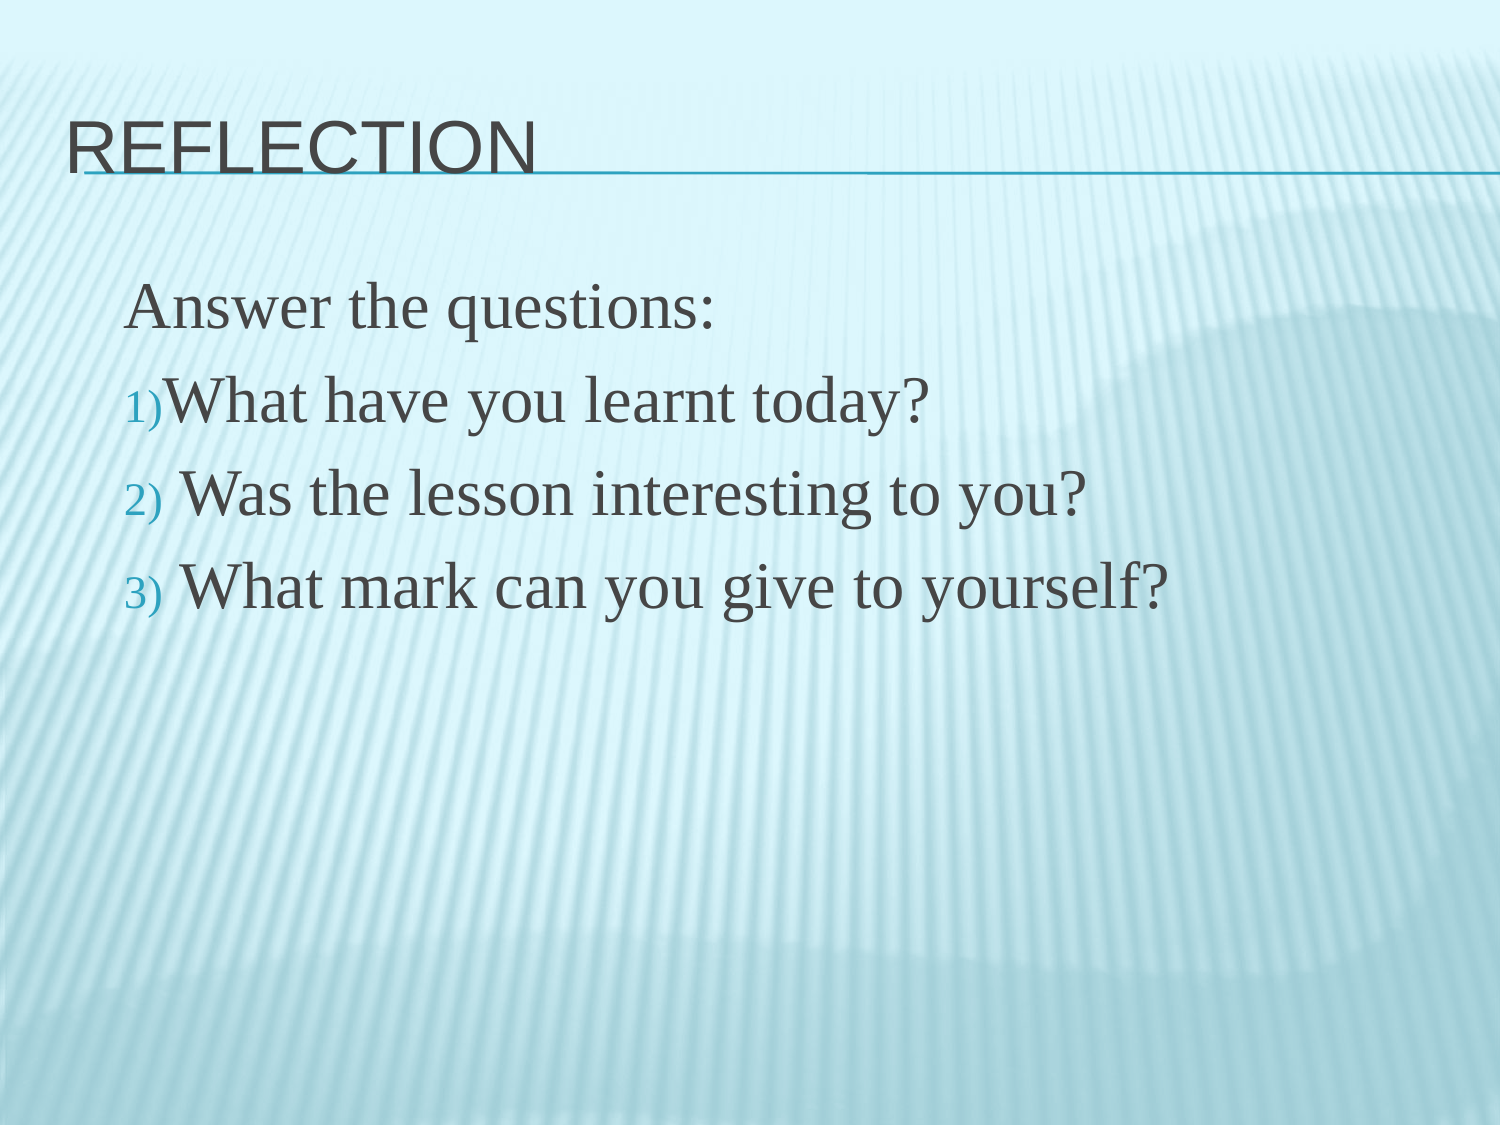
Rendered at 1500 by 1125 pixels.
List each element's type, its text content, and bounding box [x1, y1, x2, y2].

title reflection [50, 75, 1475, 213]
list Answer the questions: What have you learnt today? Was the lesson interesting to you? What mark can you give to yourself? [50, 254, 1475, 998]
